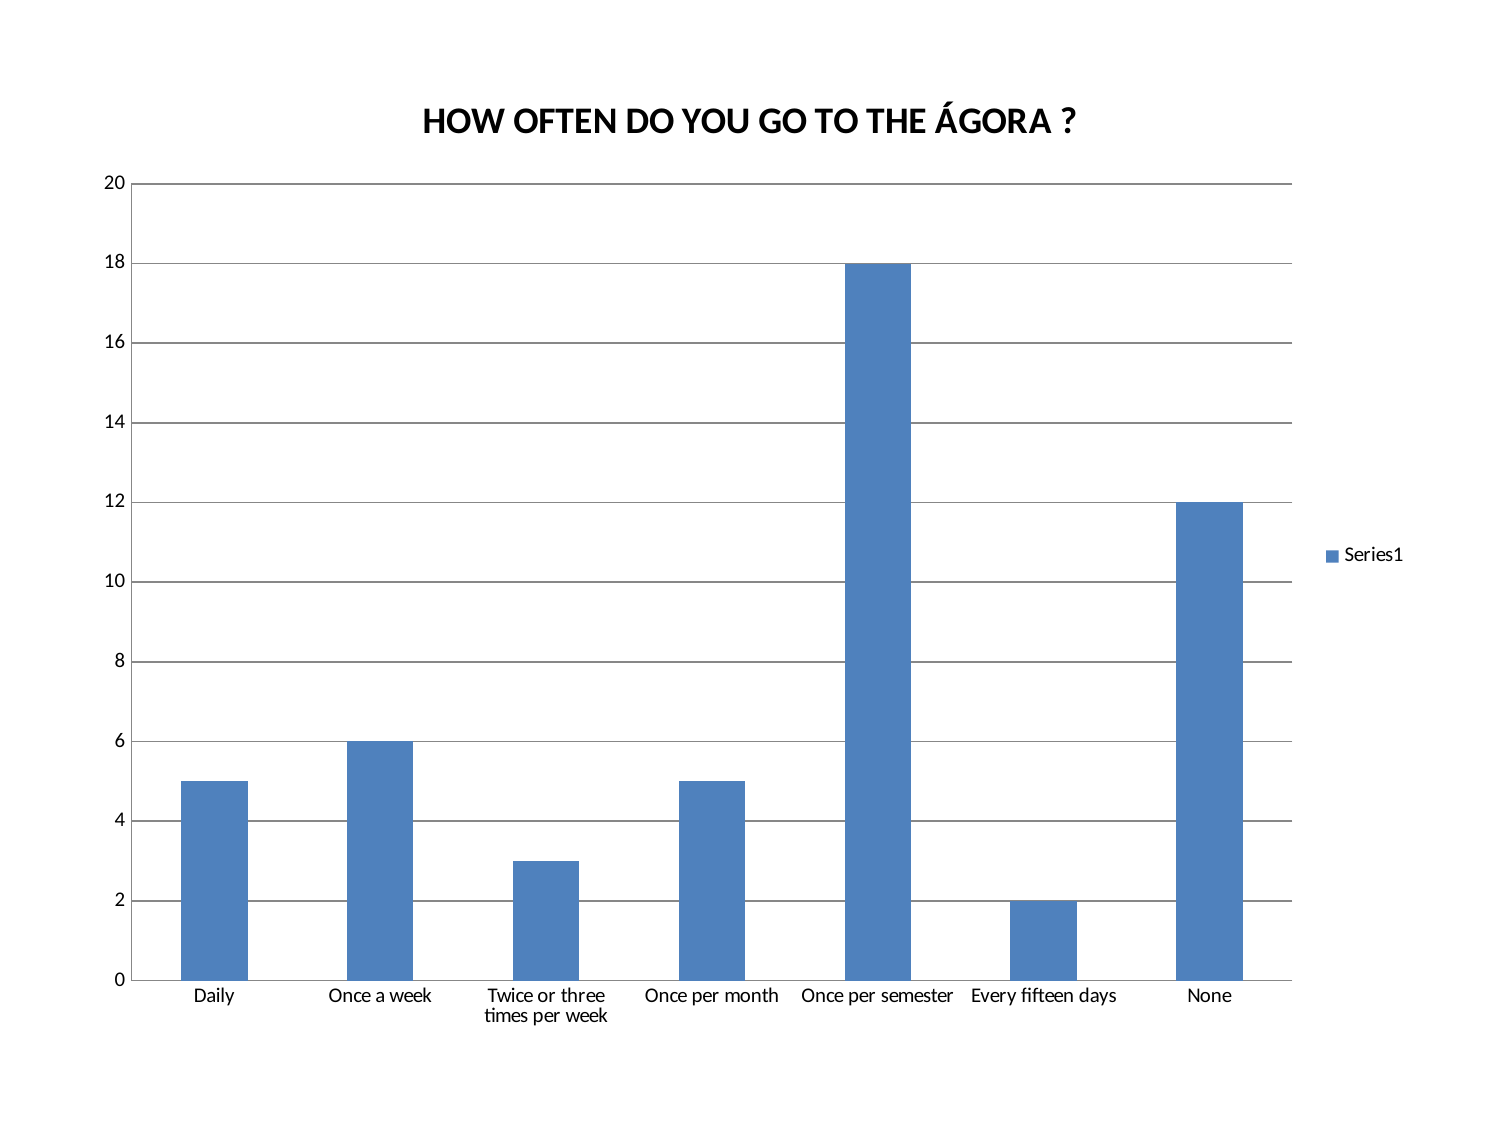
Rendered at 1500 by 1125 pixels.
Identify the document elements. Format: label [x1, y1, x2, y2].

chart [76, 66, 1424, 1047]
